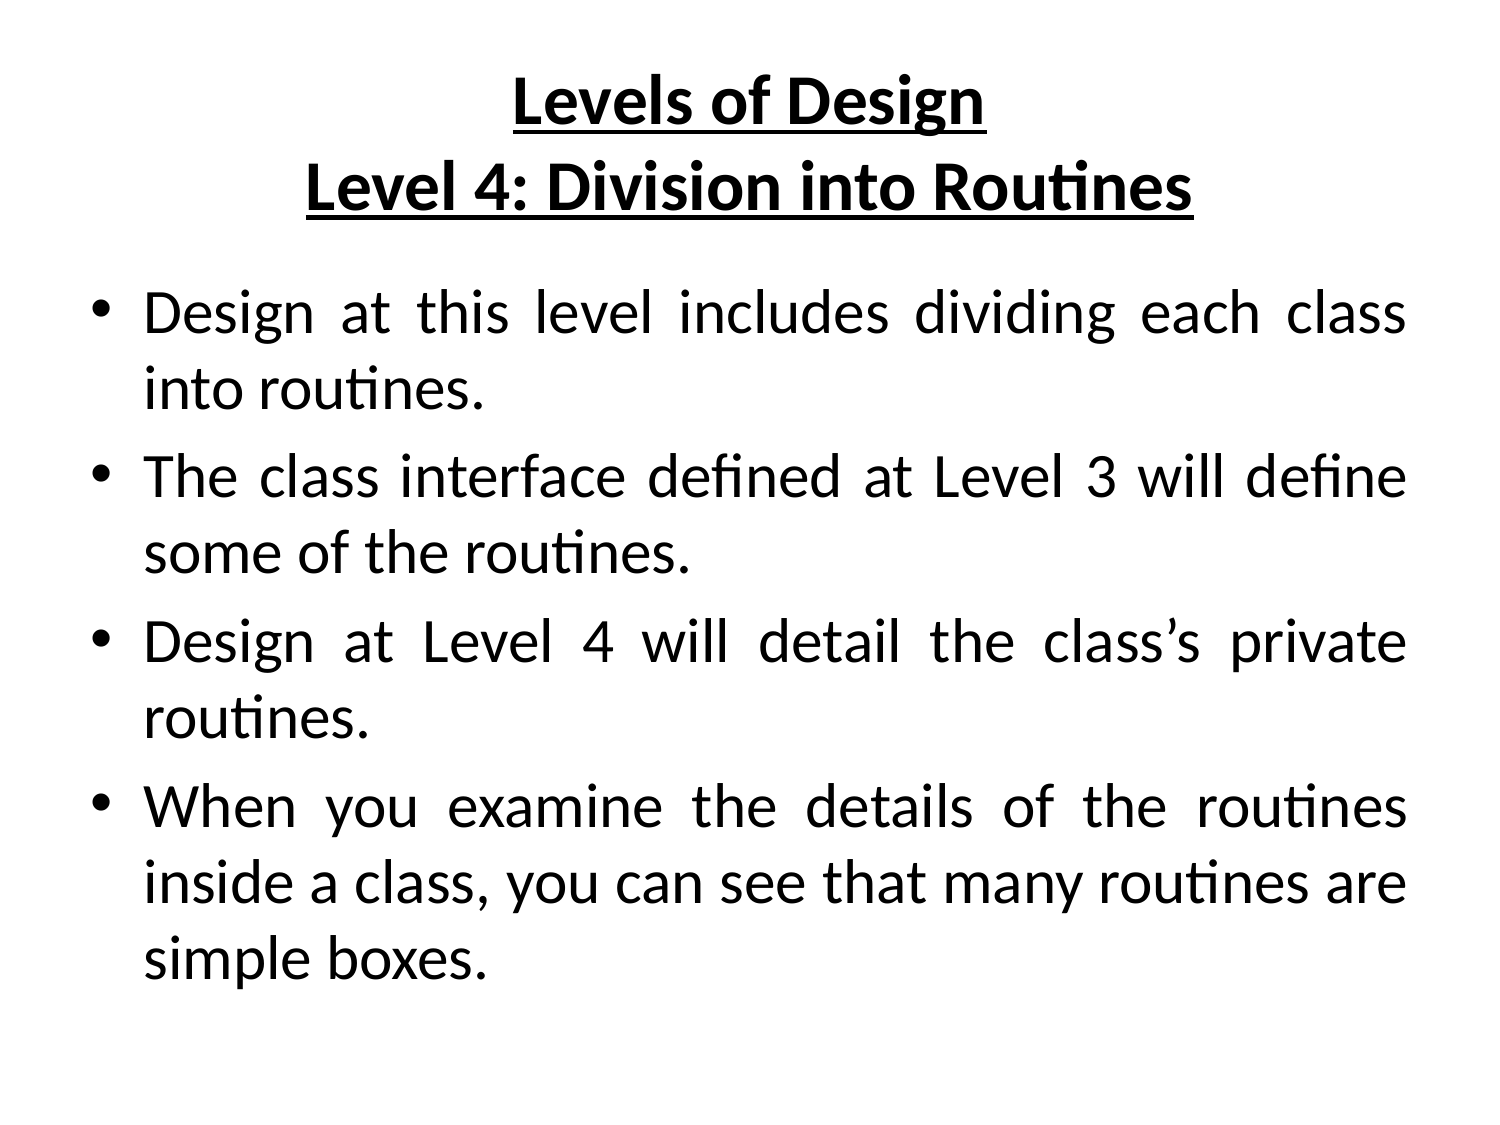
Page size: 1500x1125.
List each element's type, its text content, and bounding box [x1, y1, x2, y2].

title Levels of Design Level 4: Division into Routines [75, 45, 1425, 233]
list Design at this level includes dividing each class into routines. The class interface defined at Level 3 will define some of the routines. Design at Level 4 will detail the class’s private routines. When you examine the details of the routines inside a class, you can see that many routines are simple boxes. [75, 262, 1425, 1005]
